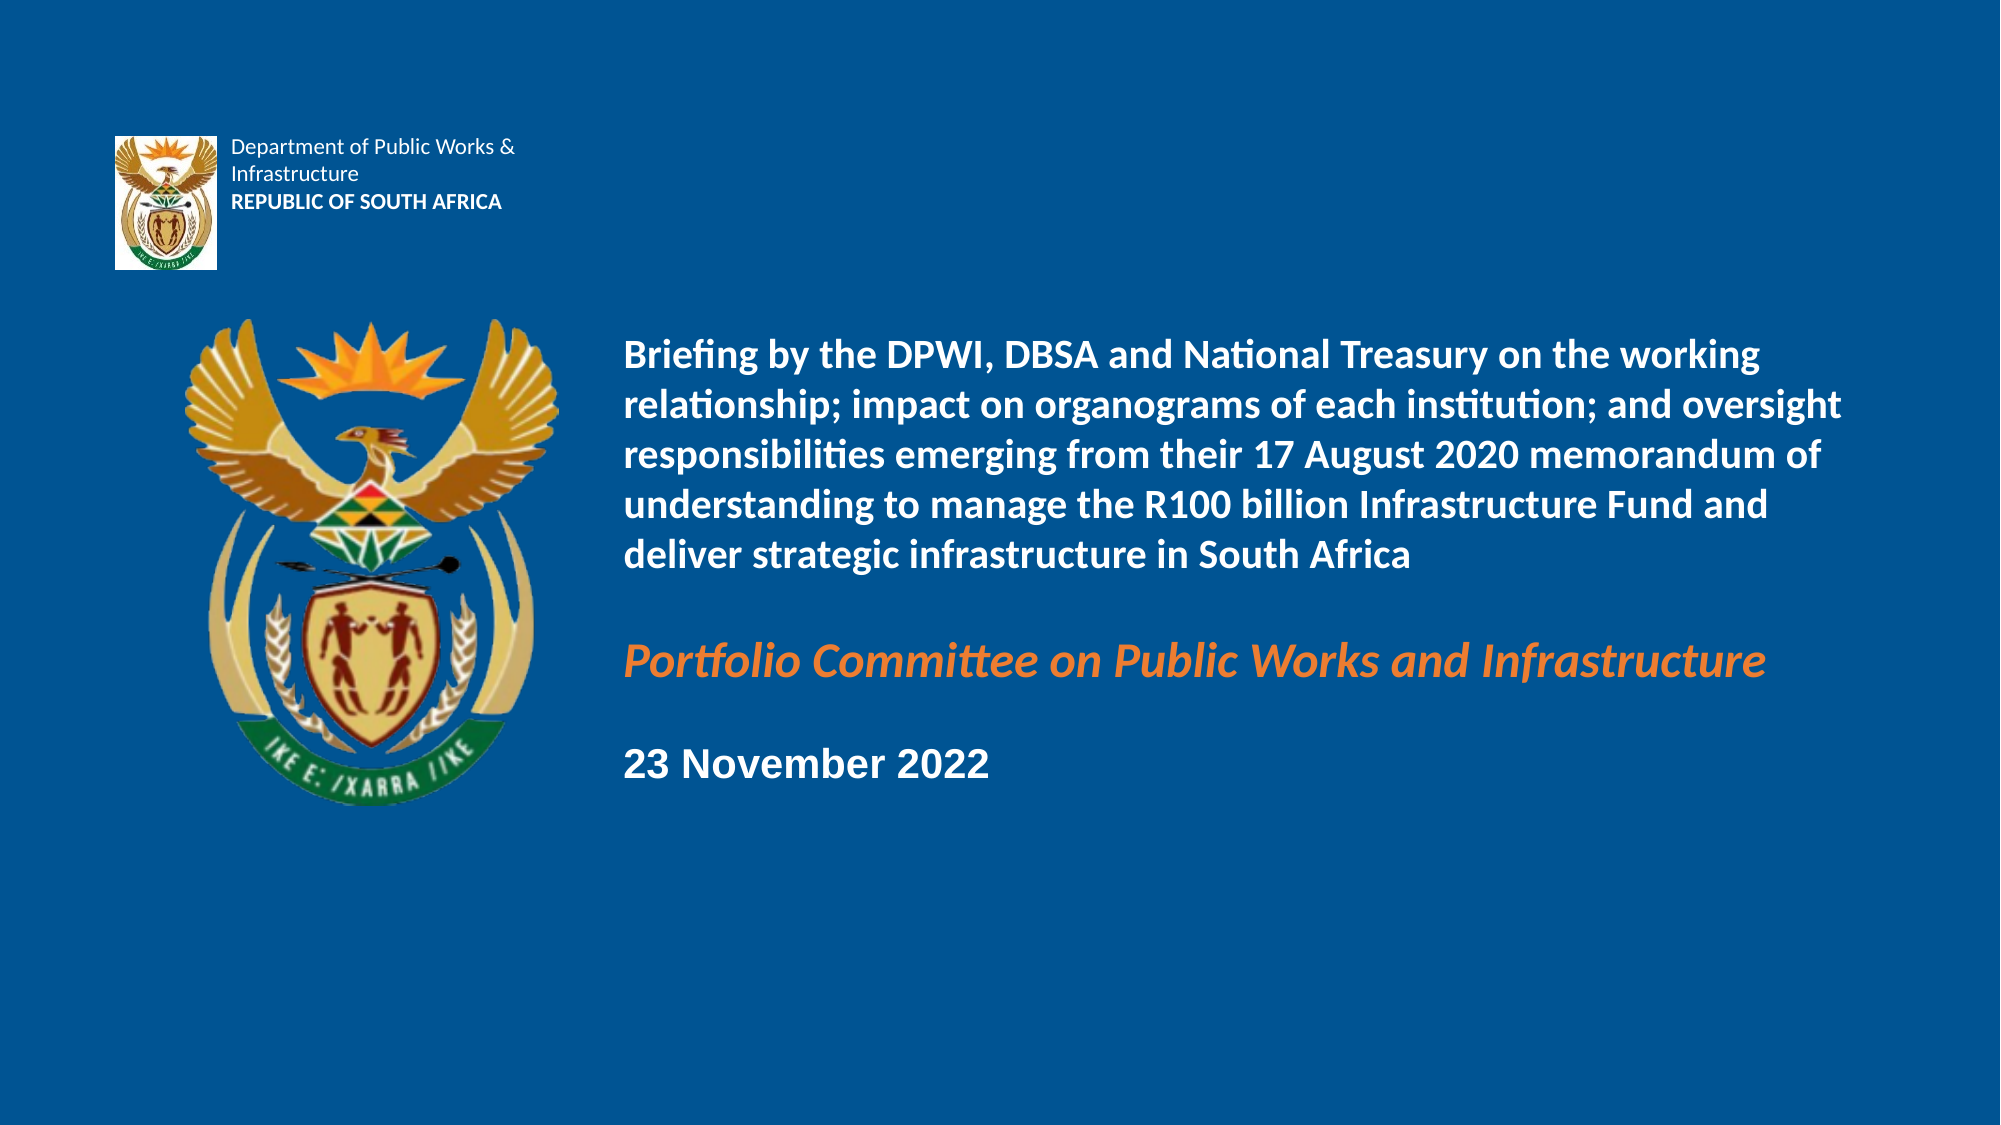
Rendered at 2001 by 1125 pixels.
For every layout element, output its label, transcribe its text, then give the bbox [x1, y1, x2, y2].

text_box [115, 124, 609, 270]
picture [185, 319, 559, 806]
text_box 23 November 2022 [608, 725, 1209, 795]
text_box Portfolio Committee on Public Works and Infrastructure [608, 619, 1933, 695]
title Briefing by the DPWI, DBSA and National Treasury on the working relationship; impact on organograms of each institution; and oversight responsibilities emerging from their 17 August 2020 memorandum of understanding to manage the R100 billion Infrastructure Fund and deliver strategic infrastructure in South Africa [608, 319, 1871, 524]
